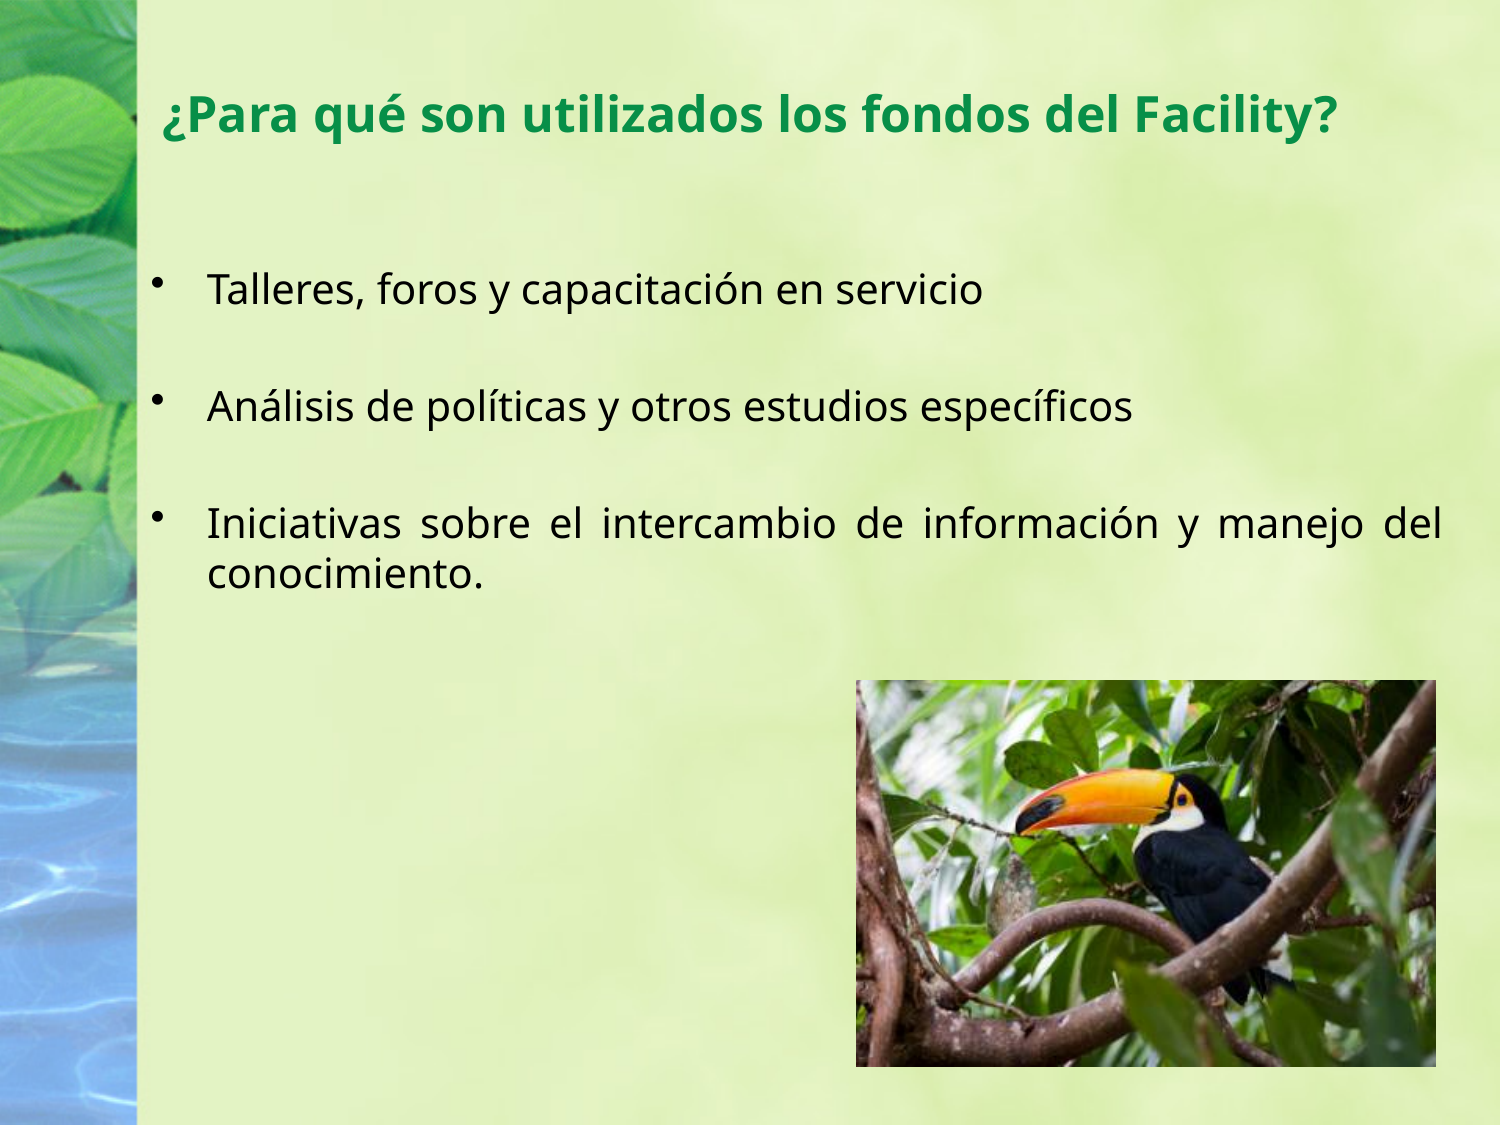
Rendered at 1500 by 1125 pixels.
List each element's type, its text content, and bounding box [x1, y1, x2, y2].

title ¿Para qué son utilizados los fondos del Facility? [147, 19, 1471, 207]
list Talleres, foros y capacitación en servicio Análisis de políticas y otros estudios específicos Iniciativas sobre el intercambio de información y manejo del conocimiento. [135, 255, 1459, 693]
picture [0, 0, 1500, 1125]
